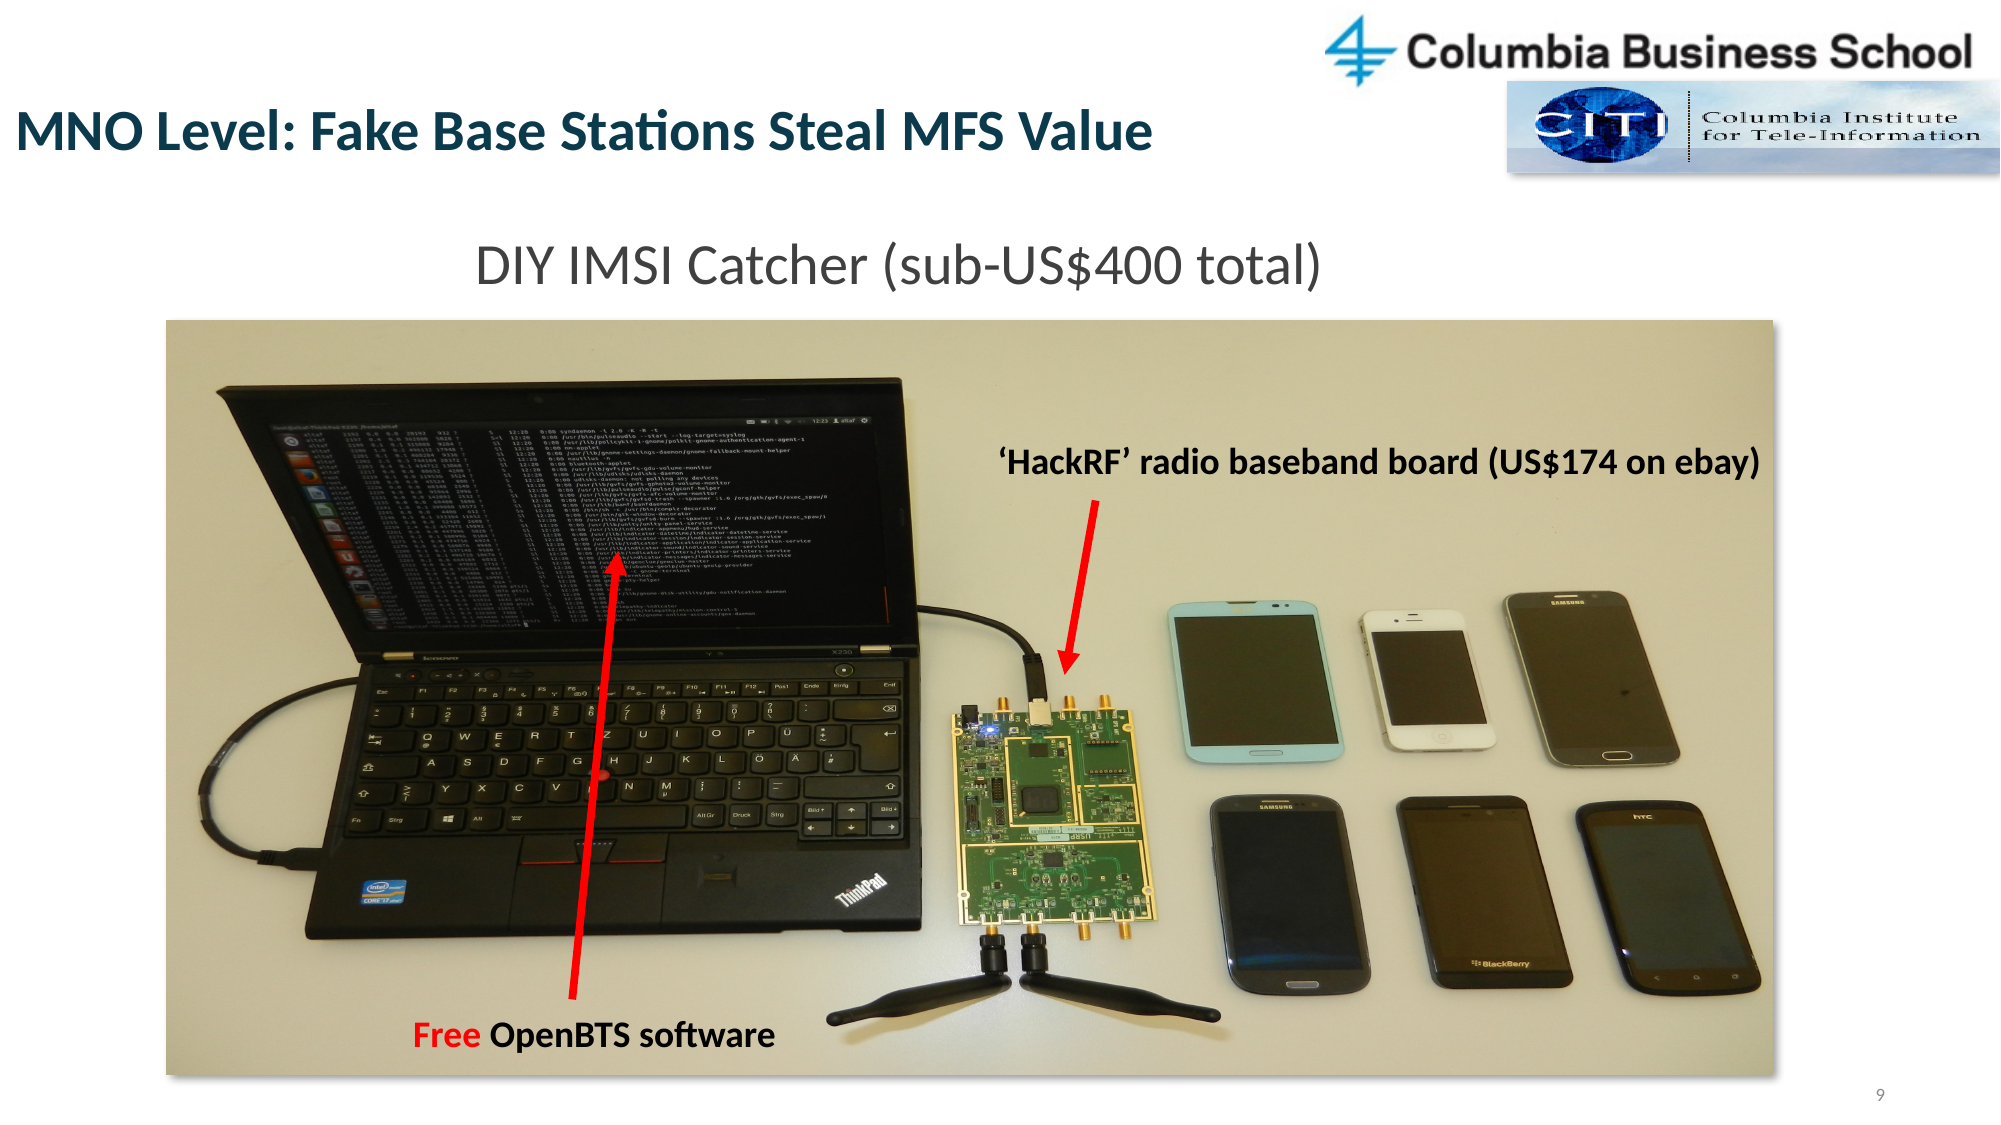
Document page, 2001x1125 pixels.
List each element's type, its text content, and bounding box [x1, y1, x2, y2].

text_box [1064, 500, 1096, 676]
picture [165, 319, 1774, 1076]
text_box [572, 550, 619, 1000]
picture [1325, 0, 2000, 173]
title MNO Level: Fake Base Stations Steal MFS Value [0, 68, 1632, 186]
slide_number 9 [1433, 1074, 1900, 1113]
list DIY IMSI Catcher (sub-US$400 total) [0, 218, 1800, 1031]
